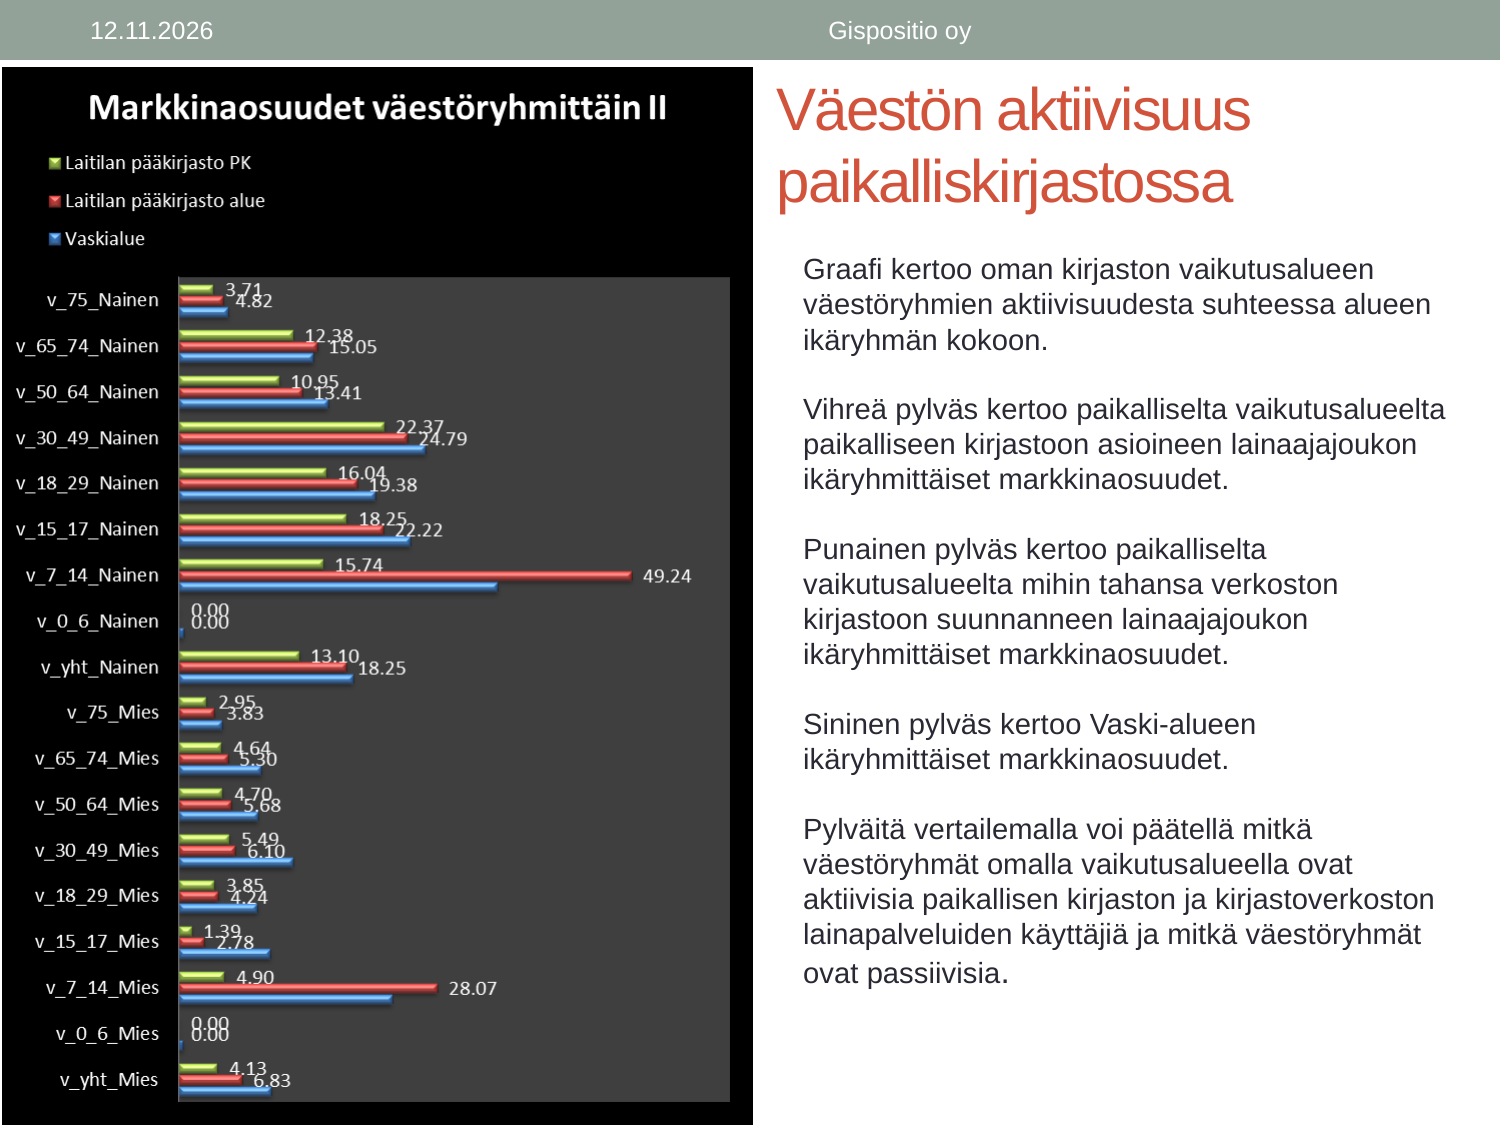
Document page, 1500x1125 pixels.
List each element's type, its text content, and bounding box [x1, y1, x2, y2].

title Väestön aktiivisuus paikalliskirjastossa [761, 61, 1425, 224]
text_box Graafi kertoo oman kirjaston vaikutusalueen väestöryhmien aktiivisuudesta suhteessa alueen ikäryhmän kokoon. Vihreä pylväs kertoo paikalliselta vaikutusalueelta paikalliseen kirjastoon asioineen lainaajajoukon ikäryhmittäiset markkinaosuudet. Punainen pylväs kertoo paikalliselta vaikutusalueelta mihin tahansa verkoston kirjastoon suunnanneen lainaajajoukon ikäryhmittäiset markkinaosuudet. Sininen pylväs kertoo Vaski-alueen ikäryhmittäiset markkinaosuudet. Pylväitä vertailemalla voi päätellä mitkä väestöryhmät omalla vaikutusalueella ovat aktiivisia paikallisen kirjaston ja kirjastoverkoston lainapalveluiden käyttäjiä ja mitkä väestöryhmät ovat passiivisia. [788, 243, 1462, 998]
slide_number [75, 3, 550, 57]
footer Gispositio oy [562, 3, 1238, 57]
picture [2, 67, 753, 1125]
